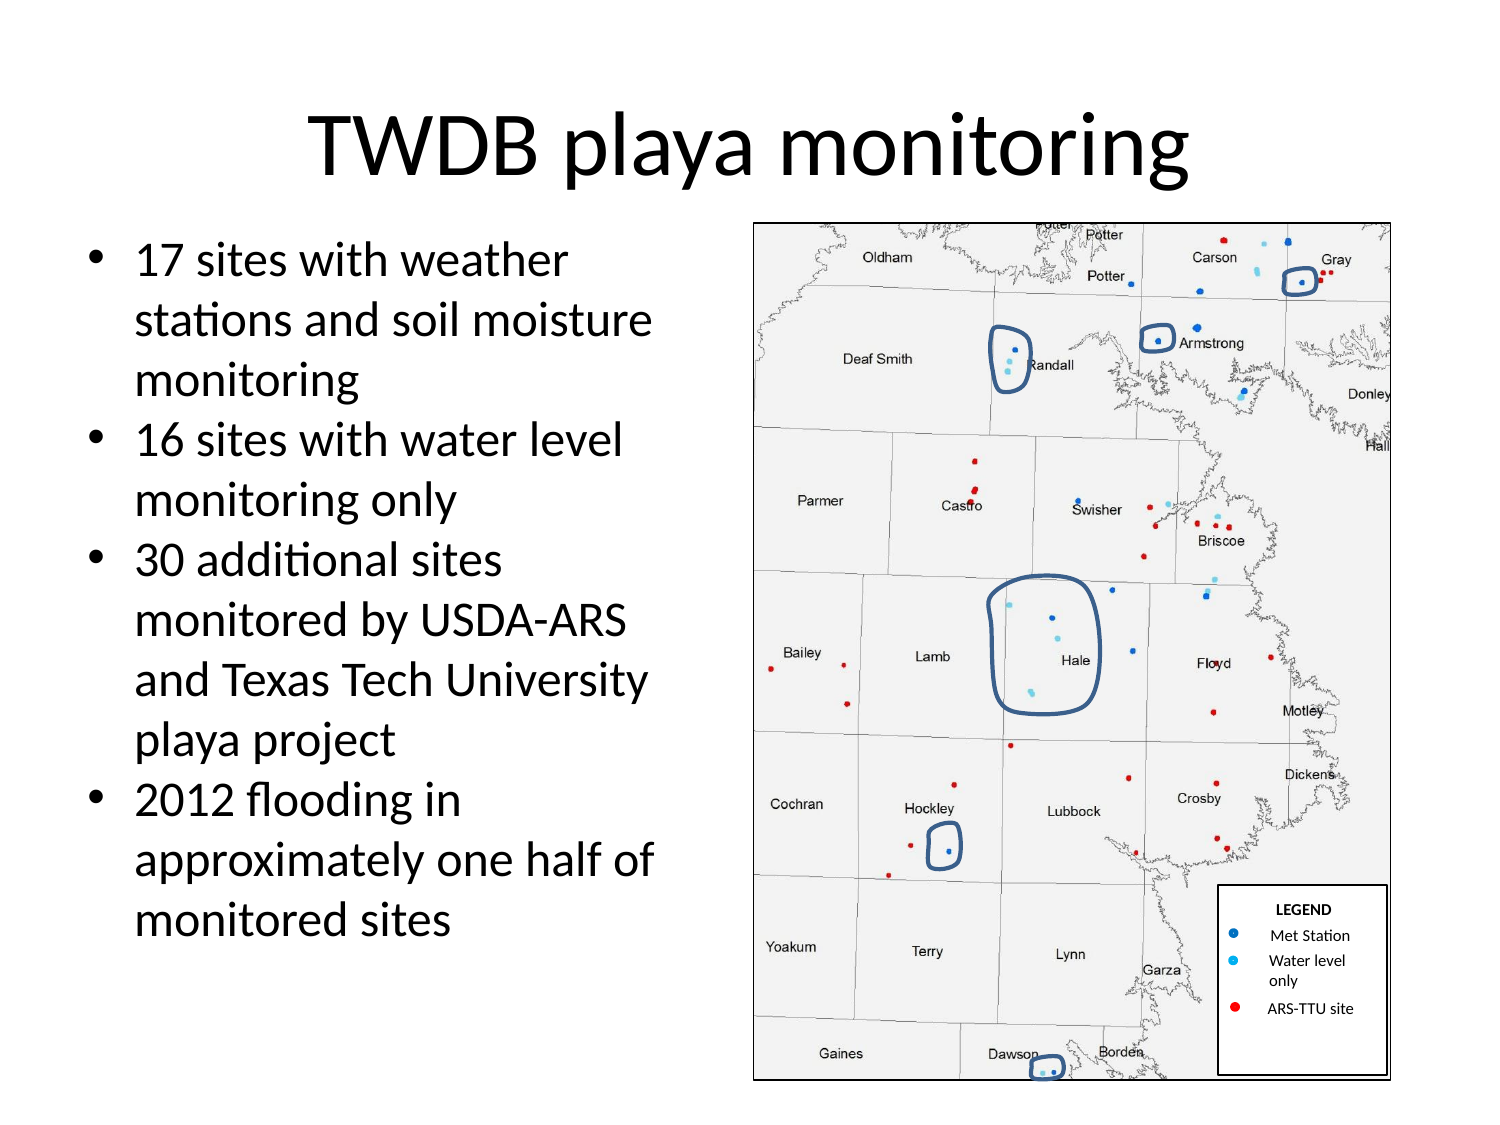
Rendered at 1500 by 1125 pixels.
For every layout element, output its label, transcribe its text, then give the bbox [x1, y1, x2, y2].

title TWDB playa monitoring [75, 45, 1425, 233]
text_box 17 sites with weather stations and soil moisture monitoring 16 sites with water level monitoring only 30 additional sites monitored by USDA-ARS and Texas Tech University playa project 2012 flooding in approximately one half of monitored sites [72, 219, 671, 1014]
picture [753, 223, 1391, 1080]
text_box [1217, 884, 1388, 1076]
